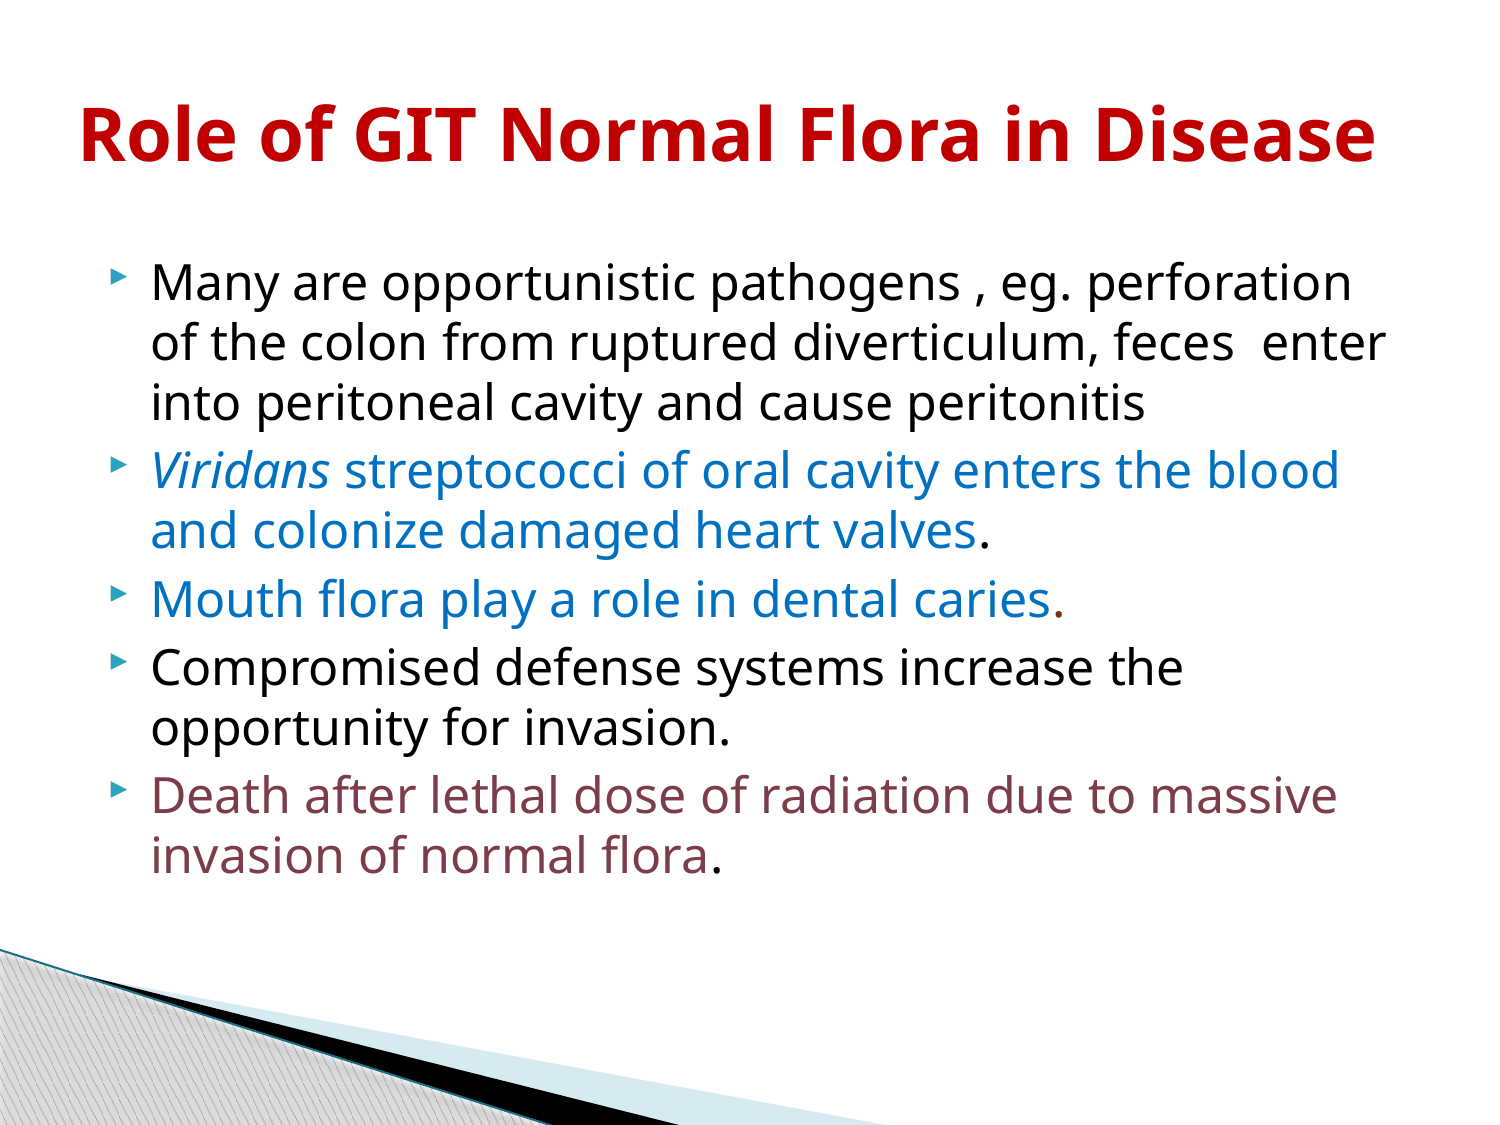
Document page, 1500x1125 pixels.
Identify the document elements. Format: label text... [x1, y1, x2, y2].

list Many are opportunistic pathogens , eg. perforation of the colon from ruptured diverticulum, feces enter into peritoneal cavity and cause peritonitis Viridans streptococci of oral cavity enters the blood and colonize damaged heart valves. Mouth flora play a role in dental caries. Compromised defense systems increase the opportunity for invasion. Death after lethal dose of radiation due to massive invasion of normal flora. [74, 242, 1426, 986]
title Role of GIT Normal Flora in Disease [62, 37, 1413, 225]
